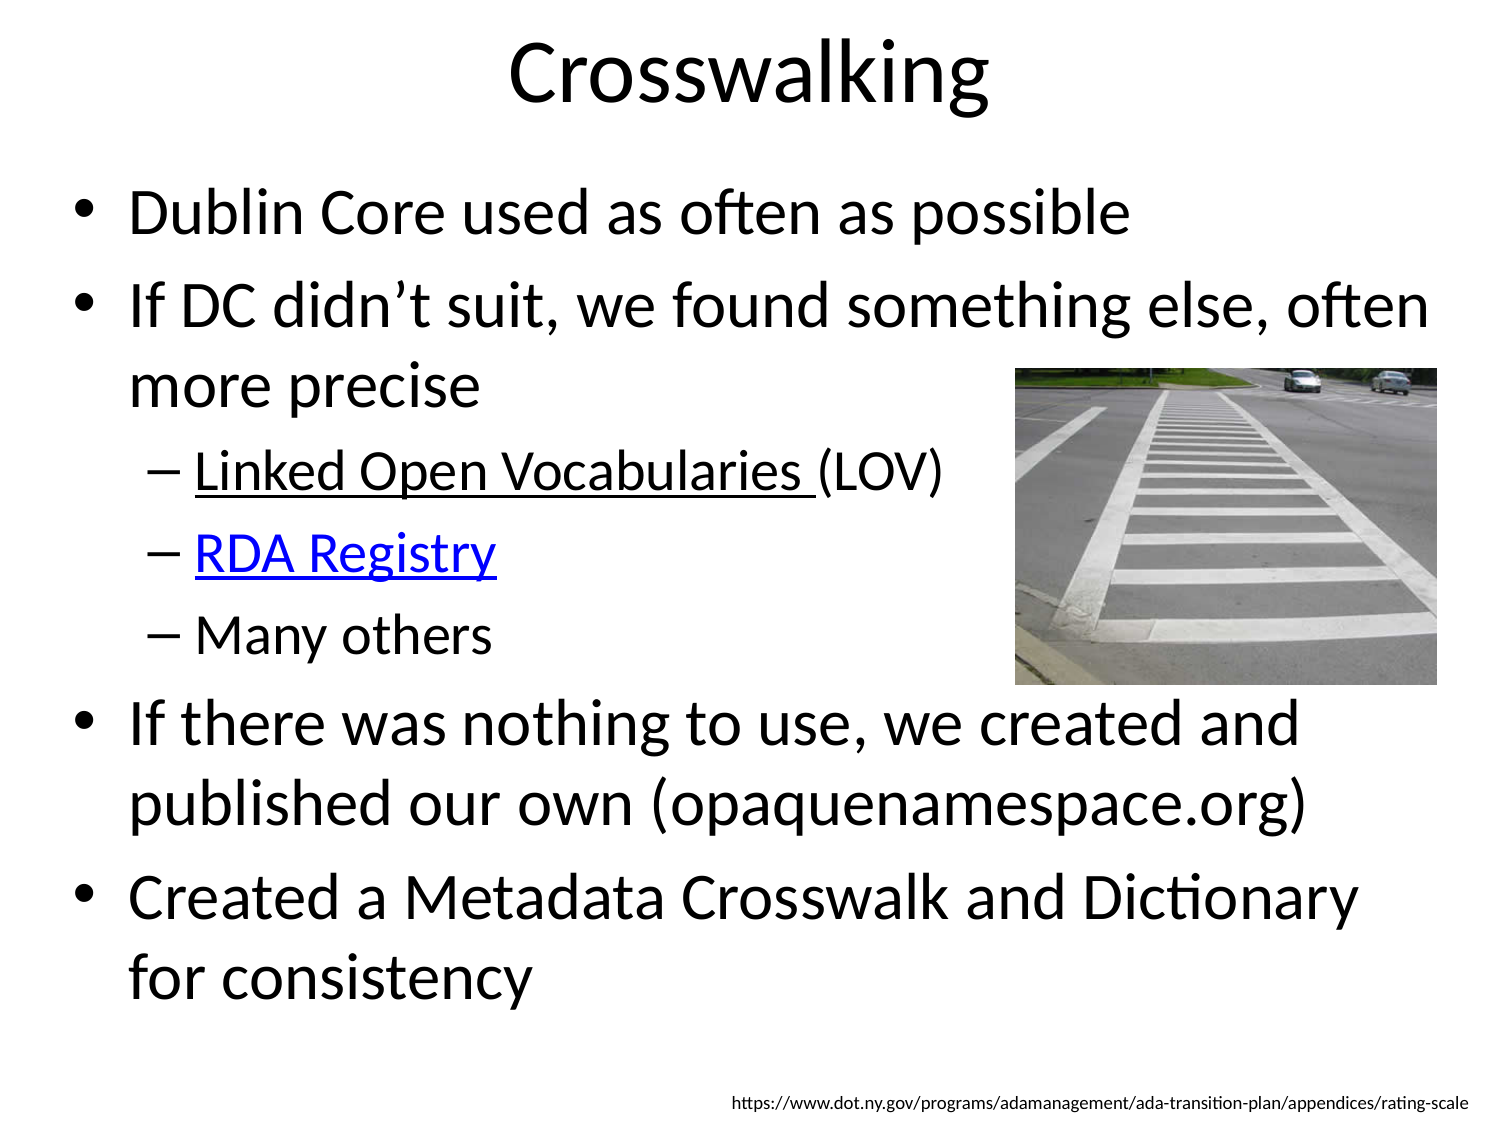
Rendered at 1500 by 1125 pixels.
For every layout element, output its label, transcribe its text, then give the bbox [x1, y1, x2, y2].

text_box https://www.dot.ny.gov/programs/adamanagement/ada-transition-plan/appendices/rating-scale [716, 1083, 1500, 1122]
picture [1015, 368, 1437, 685]
title Crosswalking [75, 0, 1425, 132]
list Dublin Core used as often as possible If DC didn’t suit, we found something else, often more precise Linked Open Vocabularies (LOV) RDA Registry Many others If there was nothing to use, we created and published our own (opaquenamespace.org) Created a Metadata Crosswalk and Dictionary for consistency [57, 160, 1462, 1098]
